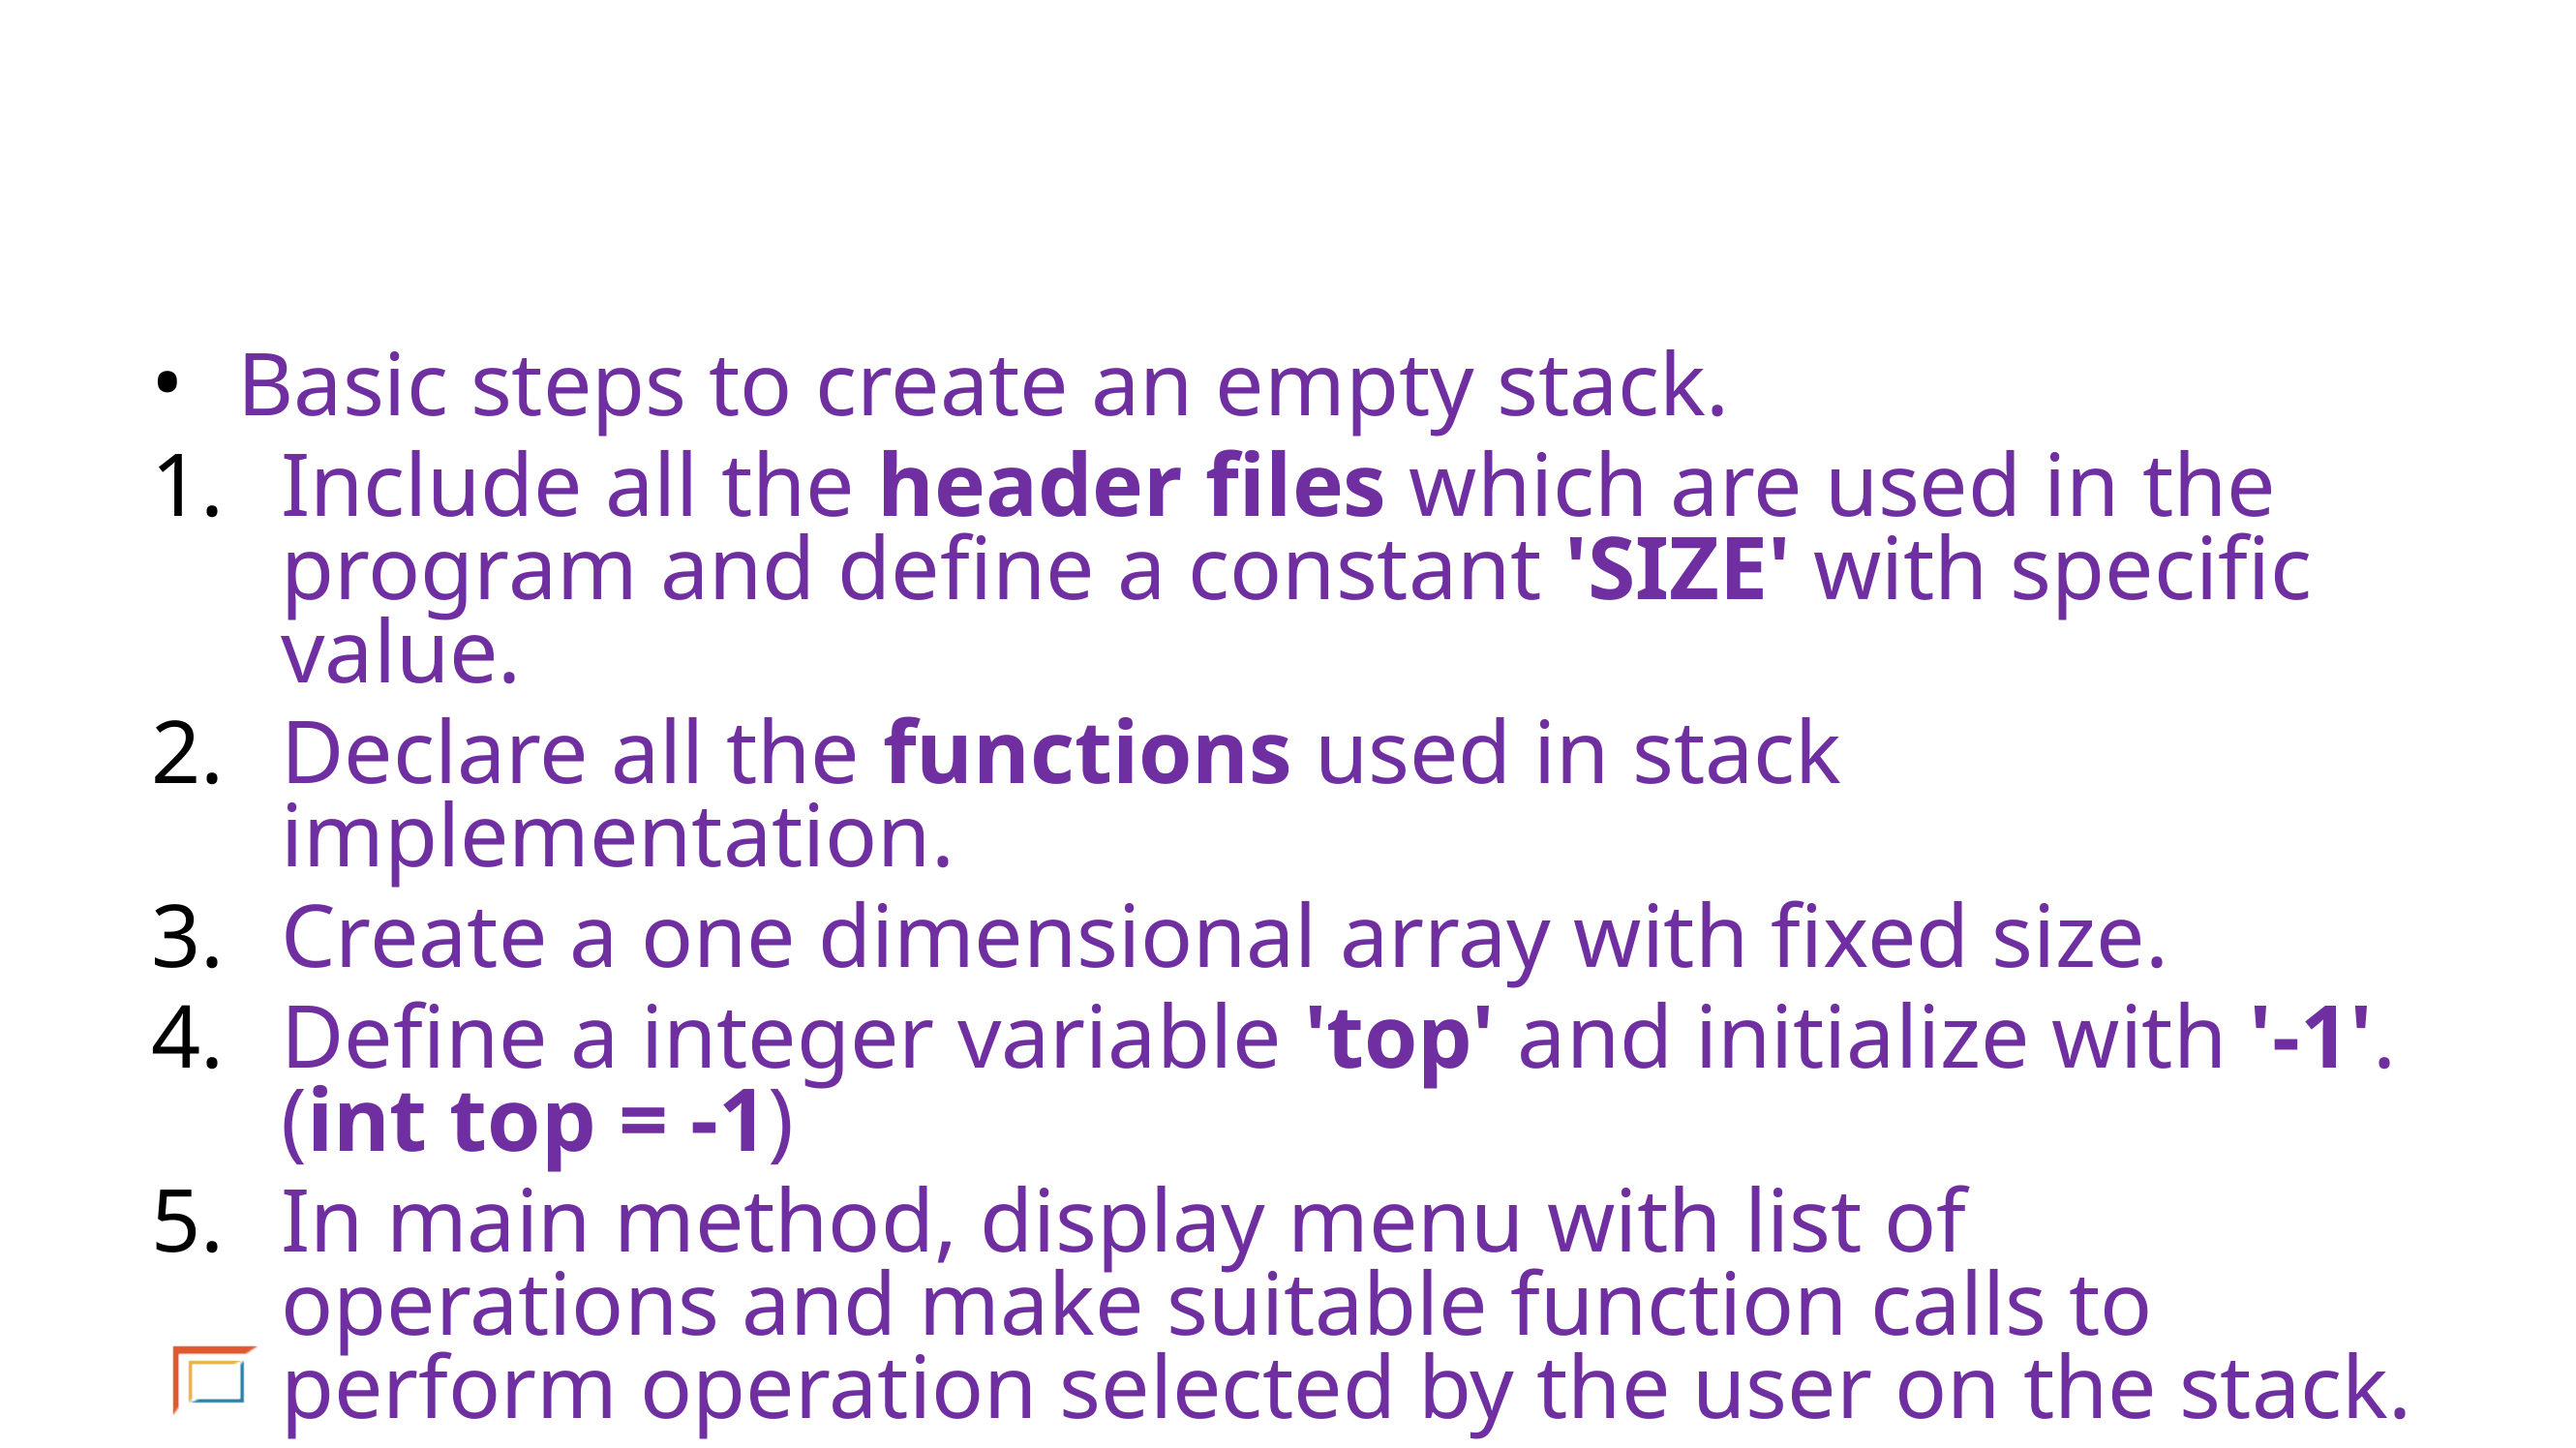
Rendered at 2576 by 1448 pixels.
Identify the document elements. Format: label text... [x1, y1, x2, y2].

picture [171, 1344, 260, 1418]
list Basic steps to create an empty stack. Include all the header files which are used in the program and define a constant 'SIZE' with specific value. Declare all the functions used in stack implementation. Create a one dimensional array with fixed size. Define a integer variable 'top' and initialize with '-1'. (int top = -1) In main method, display menu with list of operations and make suitable function calls to perform operation selected by the user on the stack. [128, 338, 2447, 1294]
